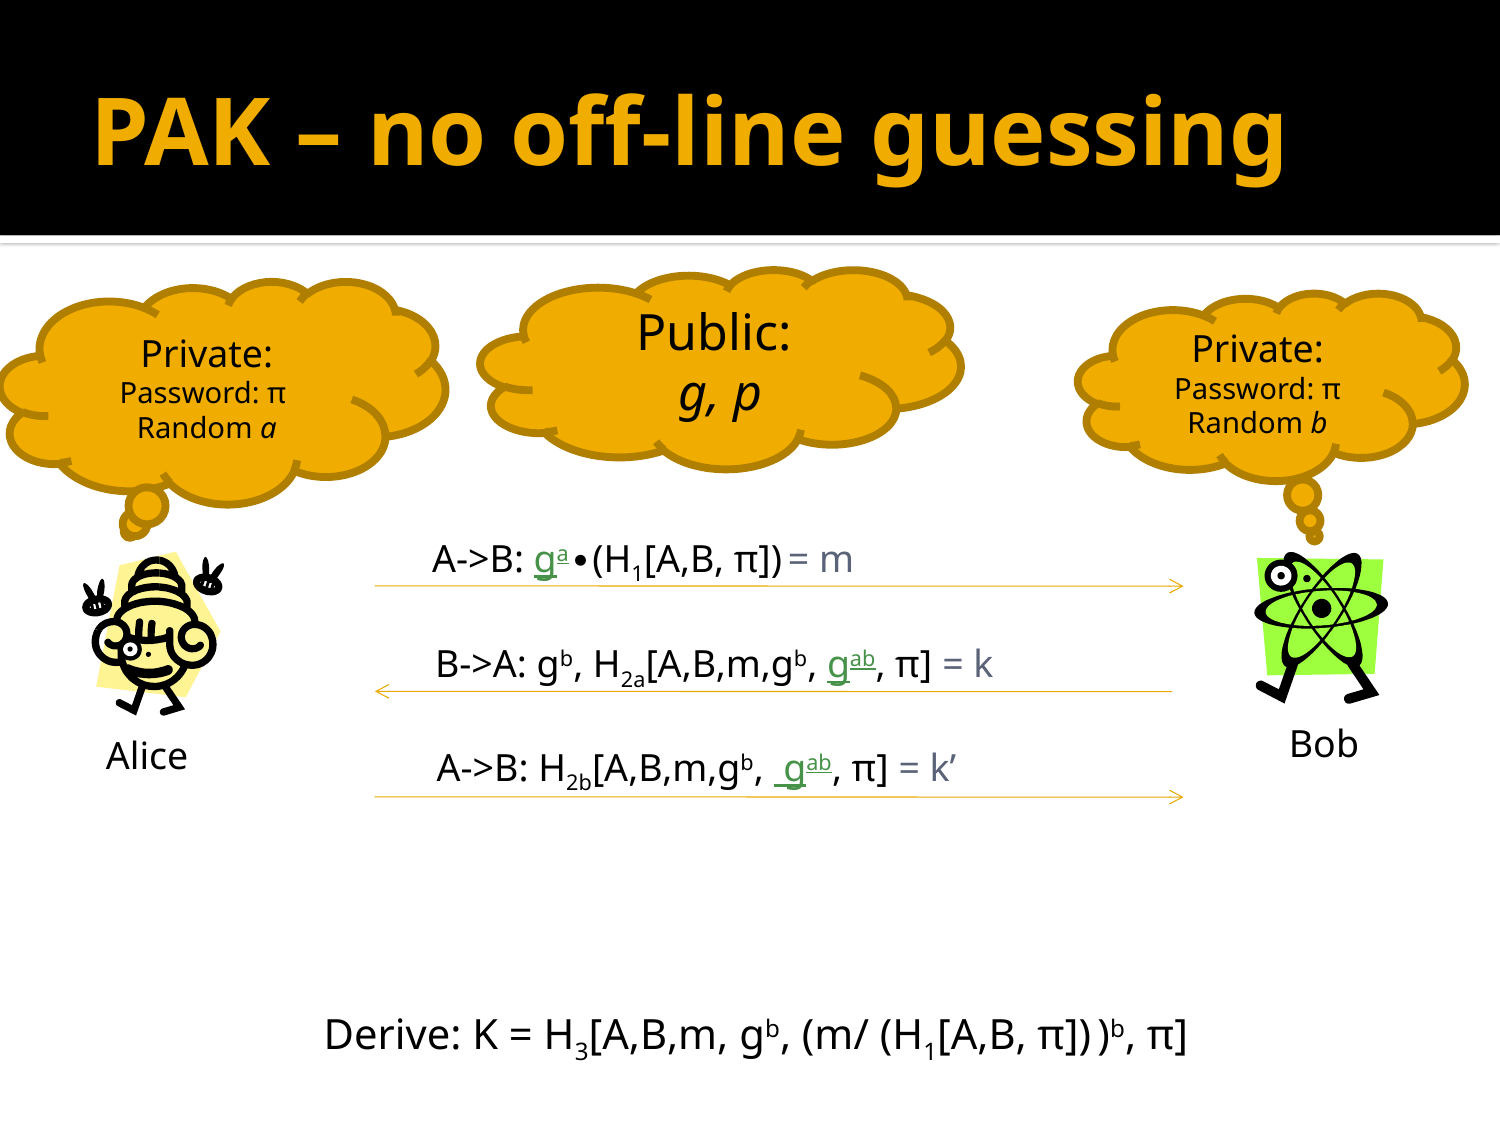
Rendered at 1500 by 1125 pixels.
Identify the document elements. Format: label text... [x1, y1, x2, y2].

text_box A->B: ga∙(H1[A,B, π]) = m [417, 527, 869, 585]
text_box Derive: K = H3[A,B,m, gb, (m/ (H1[A,B, π]) )b, π] [308, 1000, 1204, 1073]
text_box B->A: gb, H2a[A,B,m,gb, gab, π] = k [420, 632, 1009, 690]
text_box Private: Password: π Random b [1073, 289, 1469, 546]
text_box Private: Password: π Random a [0, 277, 450, 542]
title PAK – no off-line guessing [75, 25, 1425, 231]
text_box Bob [1273, 712, 1374, 773]
text_box A->B: H2b[A,B,m,gb, gab, π] = k’ [421, 736, 972, 796]
text_box Public: g, p [468, 292, 973, 428]
text_box Alice [91, 725, 204, 785]
picture [1253, 548, 1389, 705]
picture [81, 551, 225, 716]
text_box [552, 266, 912, 292]
text_box [502, 428, 892, 474]
